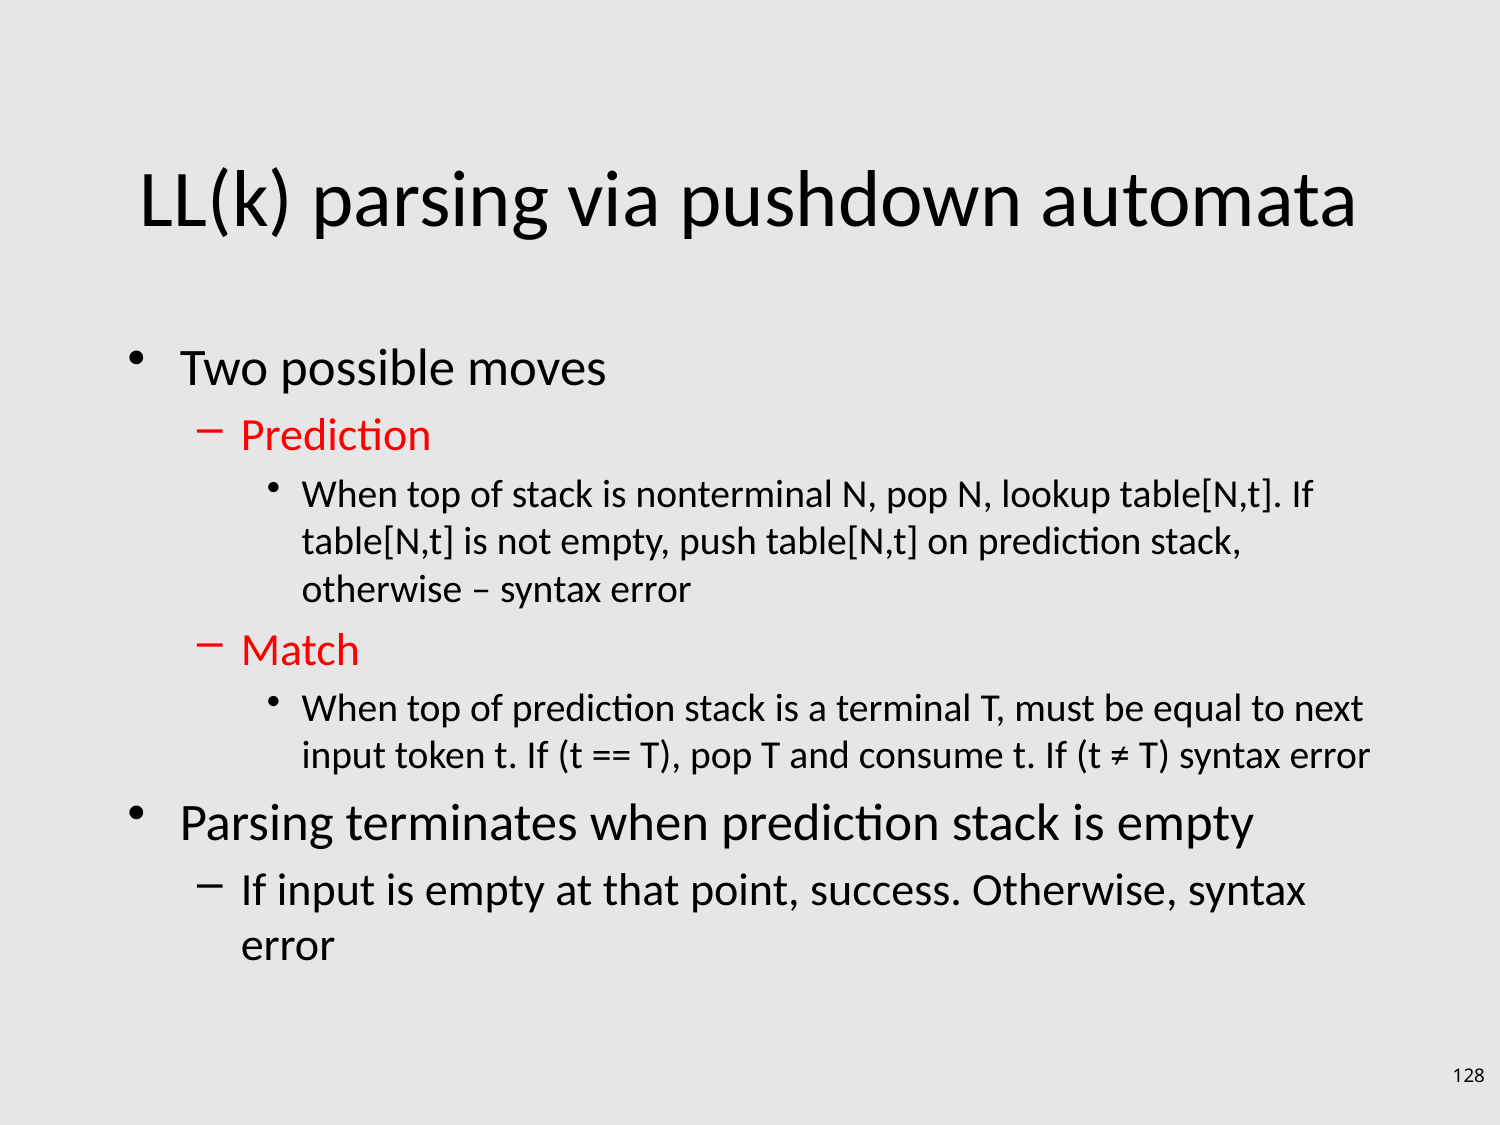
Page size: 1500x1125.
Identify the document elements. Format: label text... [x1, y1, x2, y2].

slide_number 128 [1187, 1055, 1500, 1102]
list Two possible moves Prediction When top of stack is nonterminal N, pop N, lookup table[N,t]. If table[N,t] is not empty, push table[N,t] on prediction stack, otherwise – syntax error Match When top of prediction stack is a terminal T, must be equal to next input token t. If (t == T), pop T and consume t. If (t ≠ T) syntax error Parsing terminates when prediction stack is empty If input is empty at that point, success. Otherwise, syntax error [112, 324, 1388, 1000]
title LL(k) parsing via pushdown automata [112, 99, 1388, 288]
